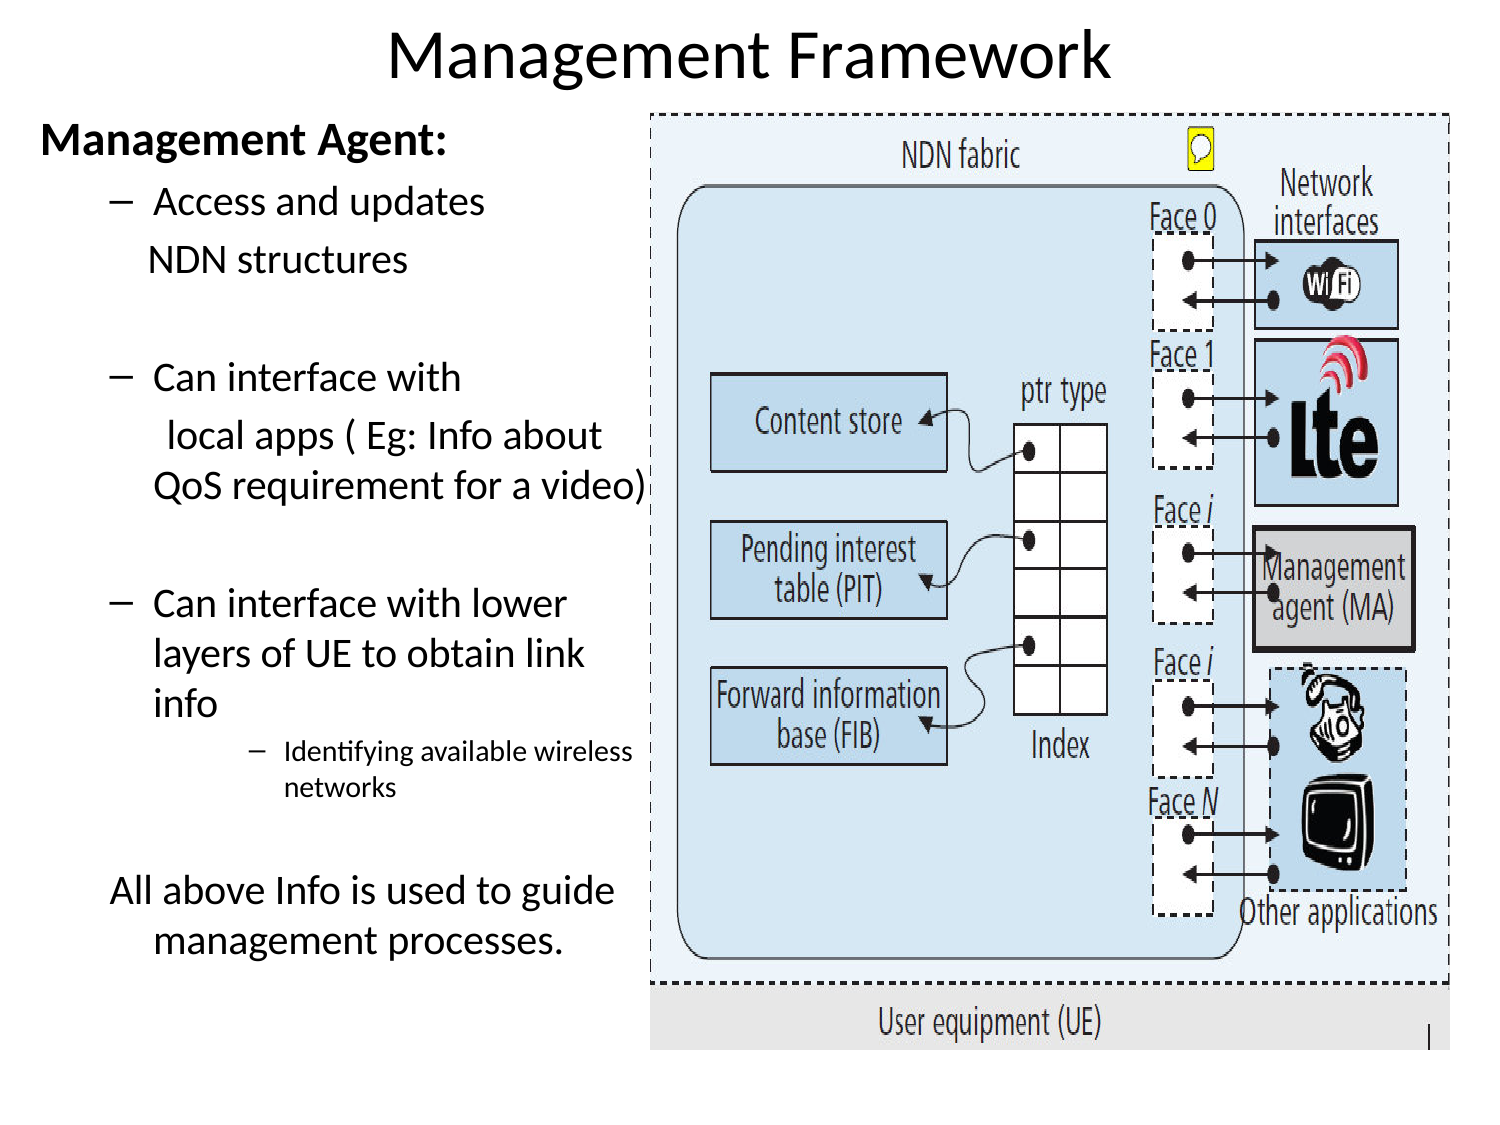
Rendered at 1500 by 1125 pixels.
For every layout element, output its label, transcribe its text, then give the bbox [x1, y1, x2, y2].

list Management Agent: Access and updates NDN structures Can interface with local apps ( Eg: Info about QoS requirement for a video) Can interface with lower layers of UE to obtain link info Identifying available wireless networks All above Info is used to guide management processes. [24, 99, 663, 1088]
picture [649, 112, 1451, 1051]
title Management Framework [75, 0, 1425, 100]
